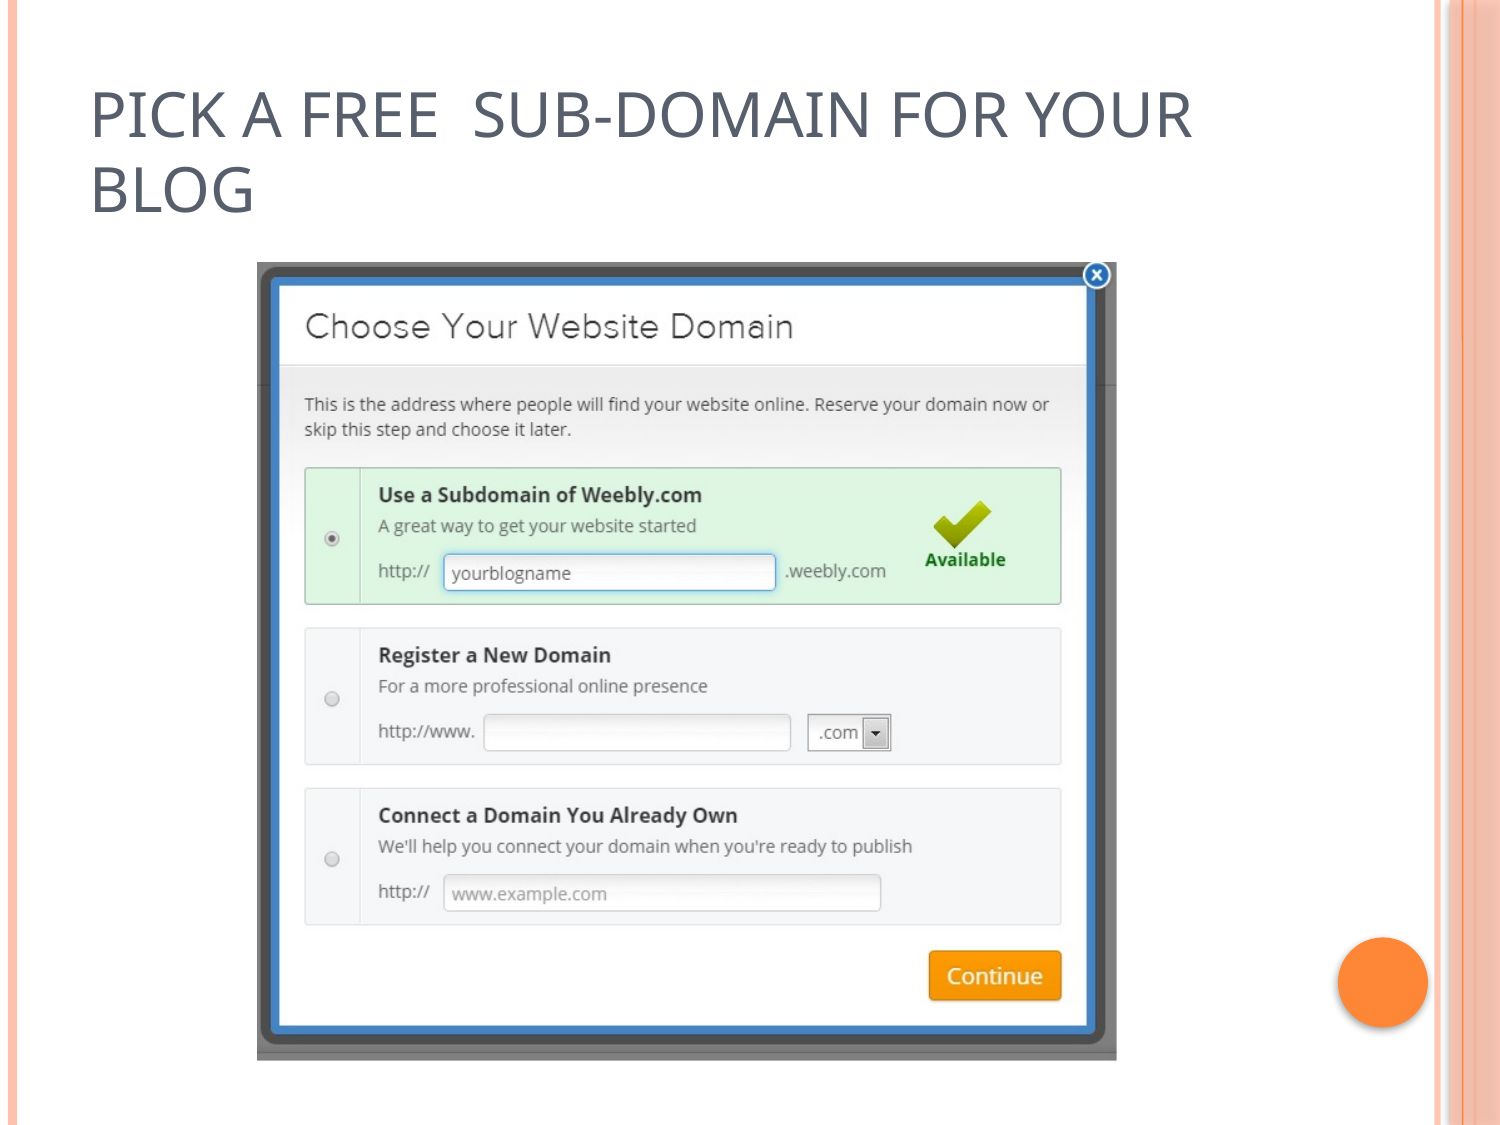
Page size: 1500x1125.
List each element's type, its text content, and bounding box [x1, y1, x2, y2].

title Pick a free sub-domain for your blog [75, 45, 1300, 233]
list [256, 261, 1119, 1063]
